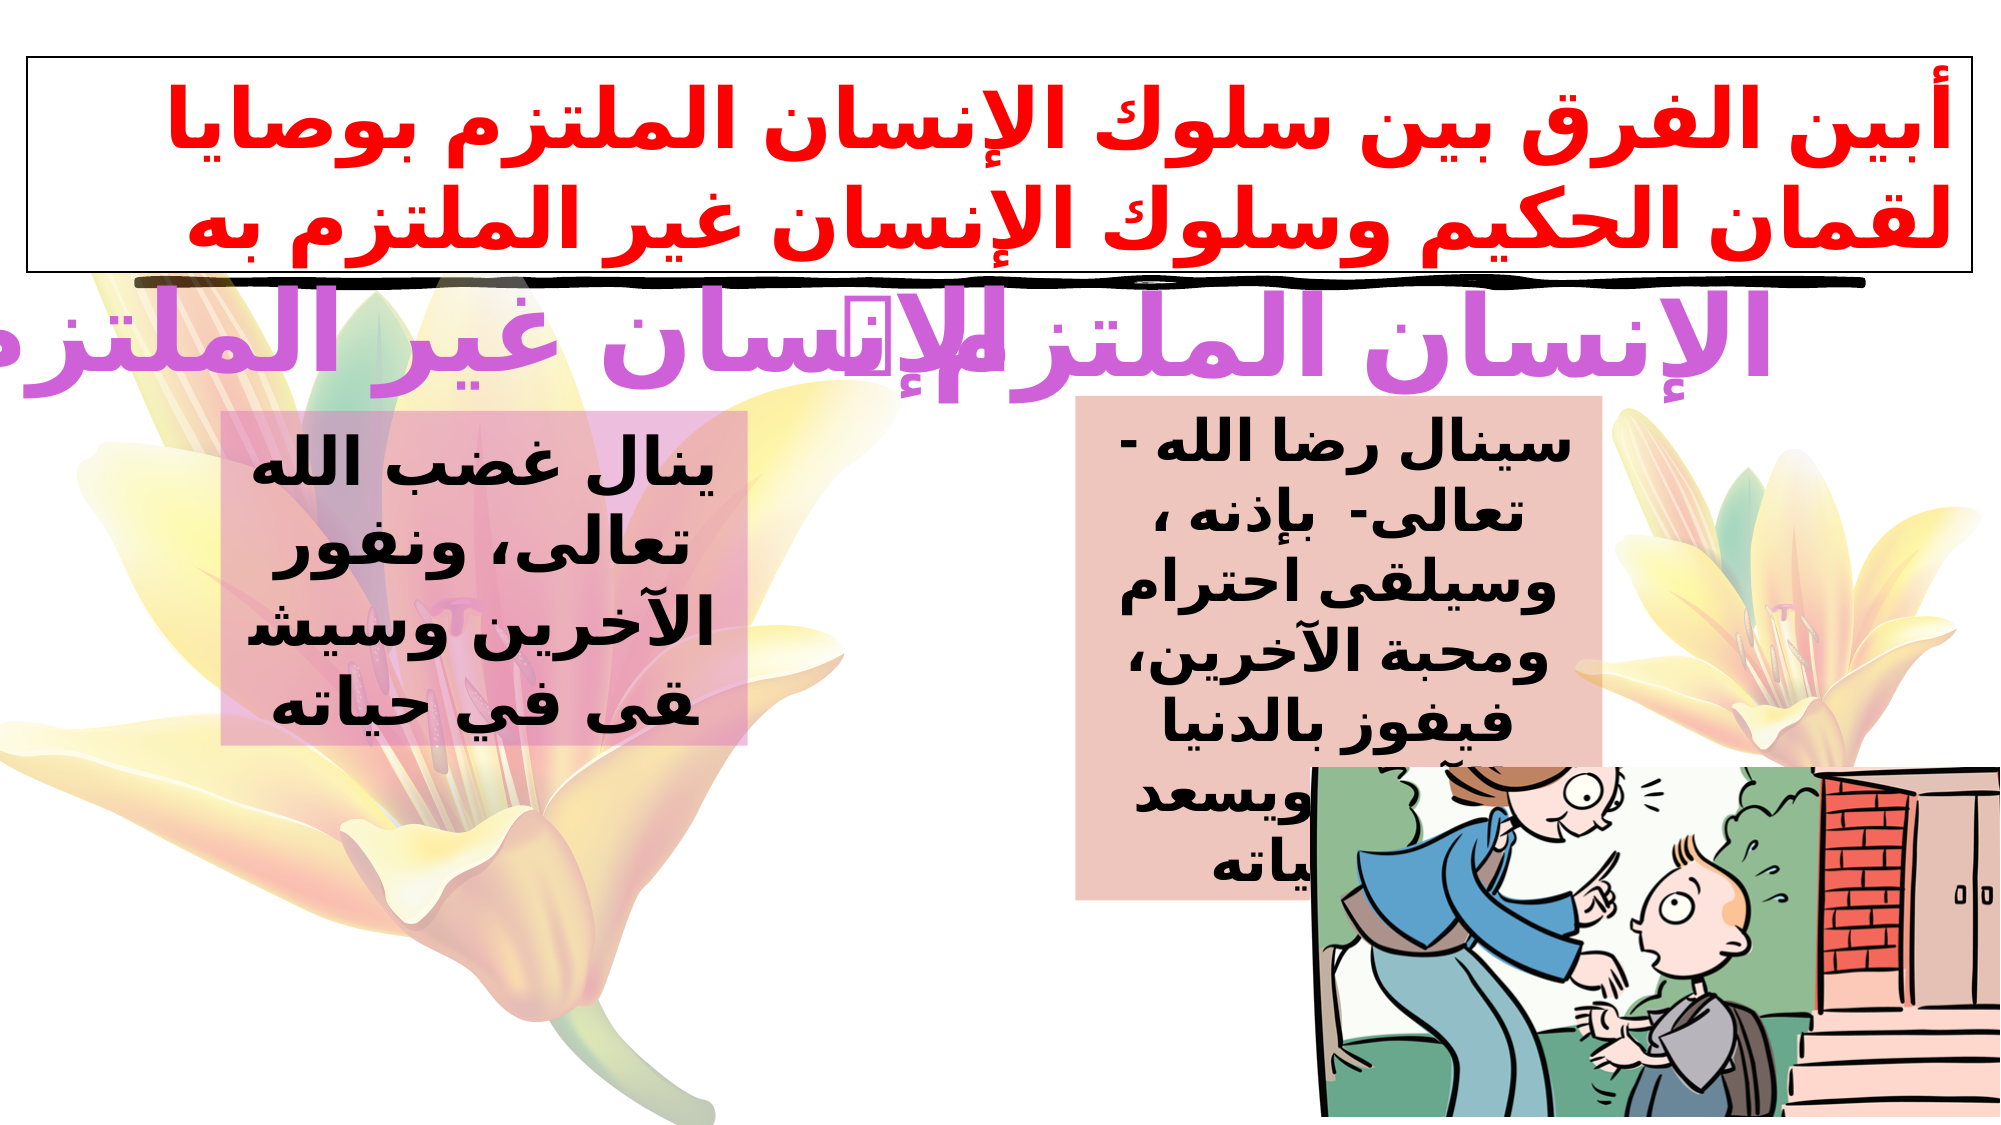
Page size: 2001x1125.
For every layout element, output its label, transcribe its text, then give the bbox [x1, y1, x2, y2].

text_box سينال رضا الله - تعالى- بإذنه ، وسيلقى احترام ومحبة الآخرين، فيفوز بالدنيا والآخرة ويسعد في حياته [1075, 395, 1603, 901]
picture [0, 145, 915, 1125]
text_box الإنسان غير الملتزم  [915, 251, 1031, 402]
text_box الإنسان الملتزم  [915, 256, 1794, 407]
picture [1310, 402, 2000, 1117]
text_box أبين الفرق بين سلوك الإنسان الملتزم بوصايا لقمان الحكيم وسلوك الإنسان غير الملتزم به [26, 56, 1973, 273]
